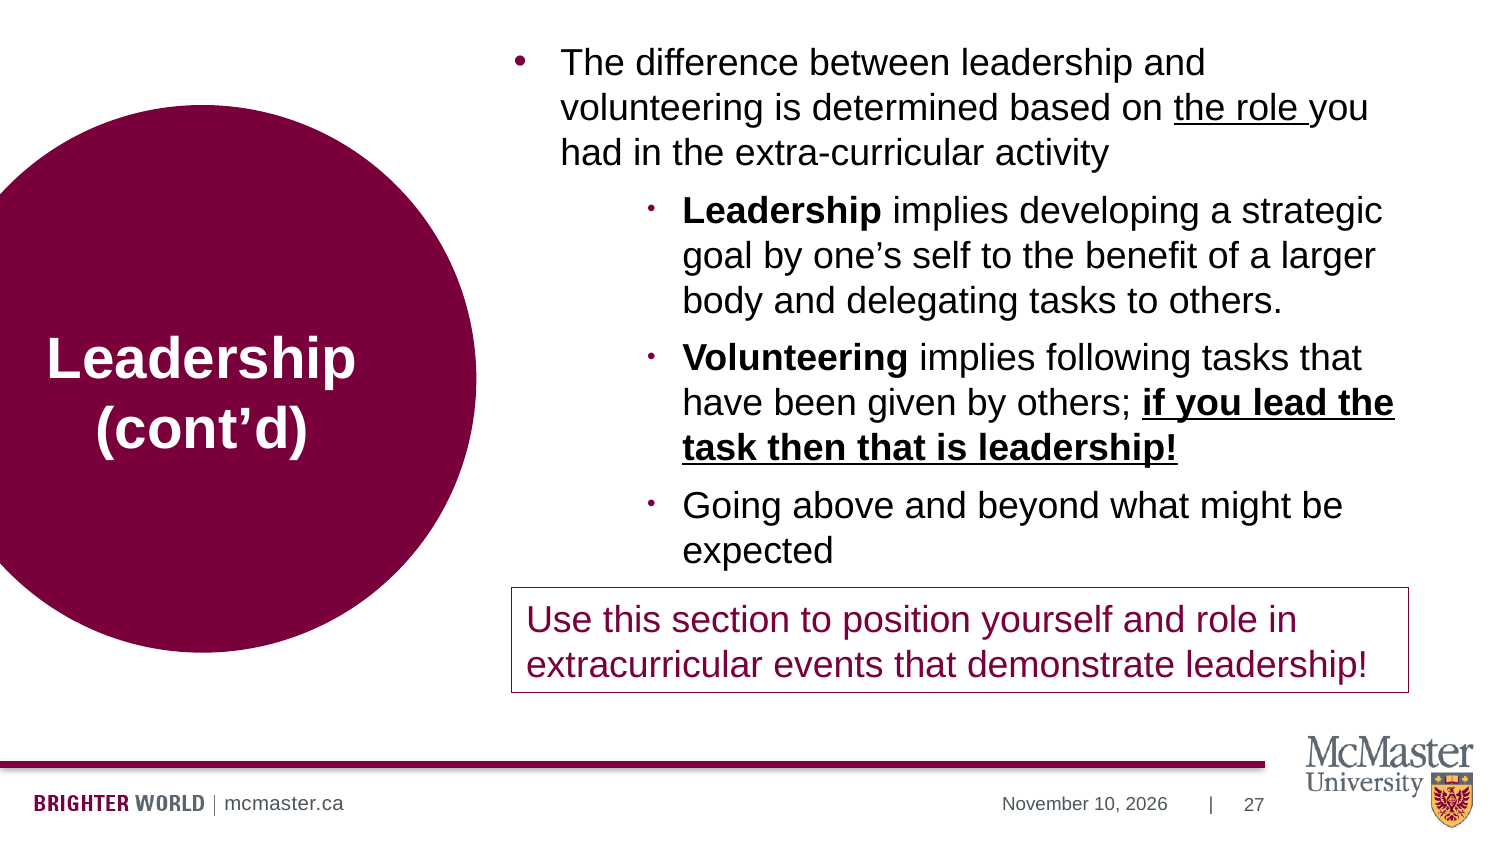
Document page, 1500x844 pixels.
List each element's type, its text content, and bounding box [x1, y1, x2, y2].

title Leadership (cont’d) [0, 319, 405, 538]
slide_number 27 [1186, 780, 1265, 826]
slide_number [861, 780, 1183, 826]
picture [32, 793, 220, 816]
list The difference between leadership and volunteering is determined based on the role you had in the extra-curricular activity Leadership implies developing a strategic goal by one’s self to the benefit of a larger body and delegating tasks to others. Volunteering implies following tasks that have been given by others; if you lead the task then that is leadership! Going above and beyond what might be expected [495, 30, 1425, 591]
picture [1306, 735, 1474, 828]
text_box Use this section to position yourself and role in extracurricular events that demonstrate leadership! [511, 587, 1409, 693]
text_box [91, 362, 1321, 713]
